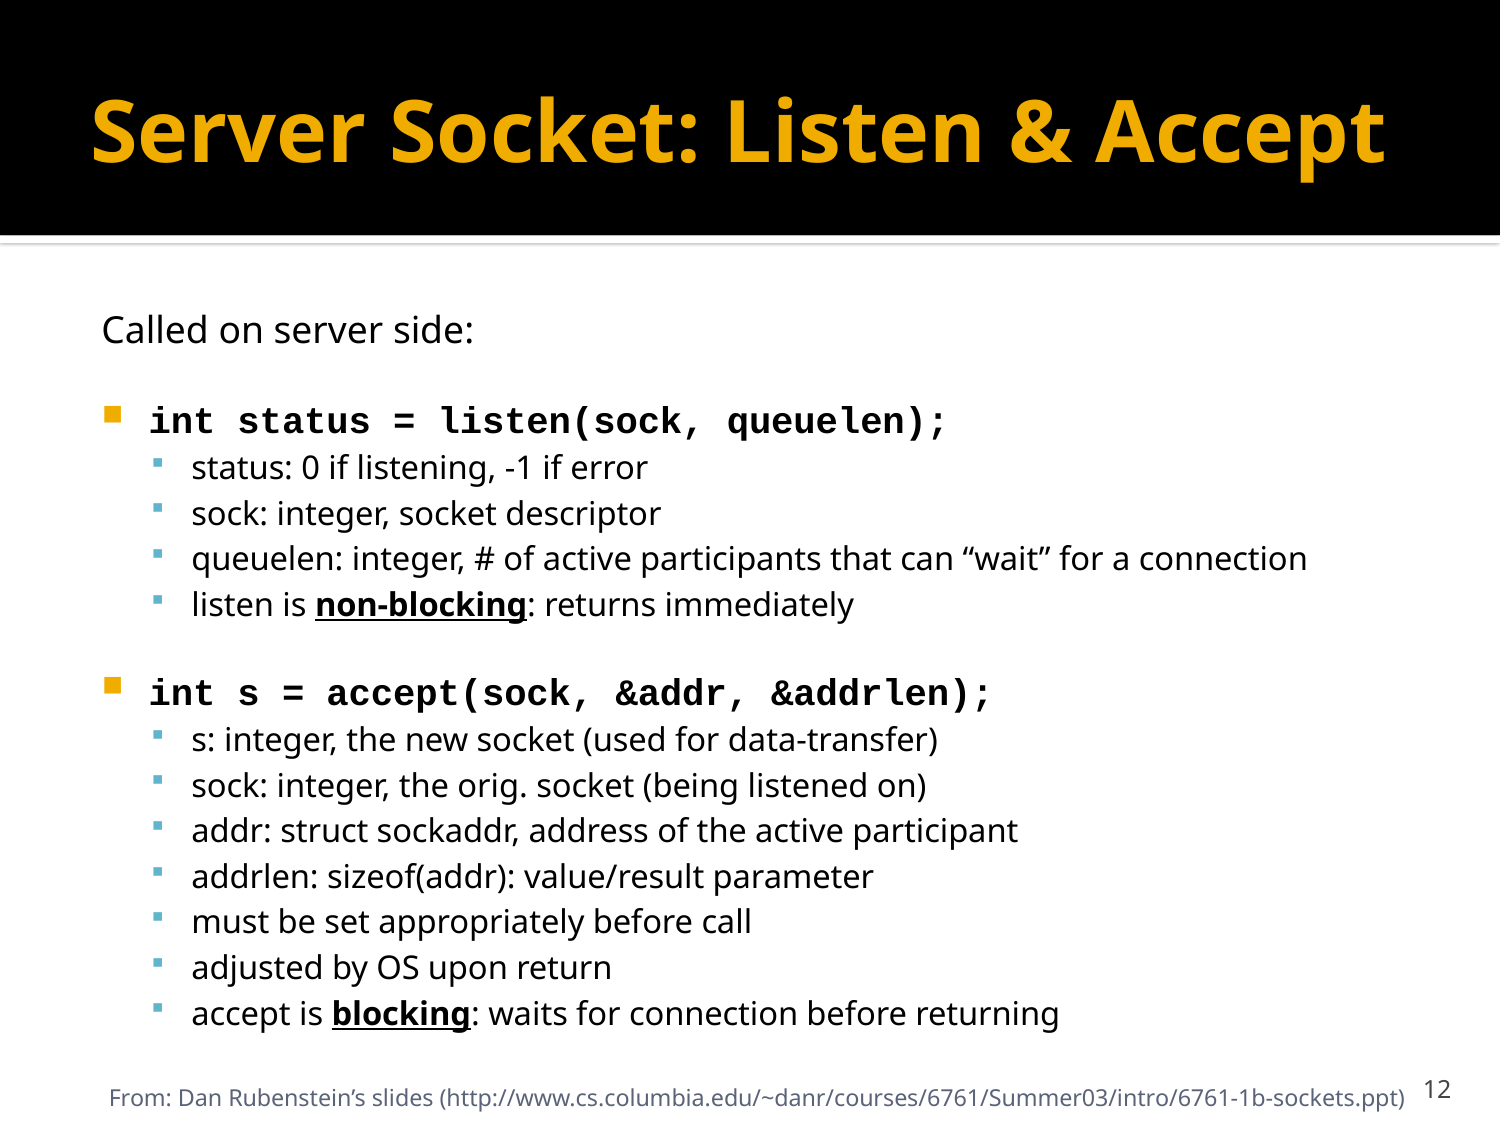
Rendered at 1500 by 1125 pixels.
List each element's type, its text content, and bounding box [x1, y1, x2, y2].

title Server Socket: Listen & Accept [75, 25, 1425, 231]
slide_number 12 [1425, 1062, 1467, 1108]
text_box From: Dan Rubenstein’s slides (http://www.cs.columbia.edu/~danr/courses/6761/Summer03/intro/6761-1b-sockets.ppt) [74, 1062, 1425, 1125]
list Called on server side: int status = listen(sock, queuelen); status: 0 if listening, -1 if error sock: integer, socket descriptor queuelen: integer, # of active participants that can “wait” for a connection listen is non-blocking: returns immediately int s = accept(sock, &addr, &addrlen); s: integer, the new socket (used for data-transfer) sock: integer, the orig. socket (being listened on) addr: struct sockaddr, address of the active participant addrlen: sizeof(addr): value/result parameter must be set appropriately before call adjusted by OS upon return accept is blocking: waits for connection before returning [75, 291, 1425, 1050]
